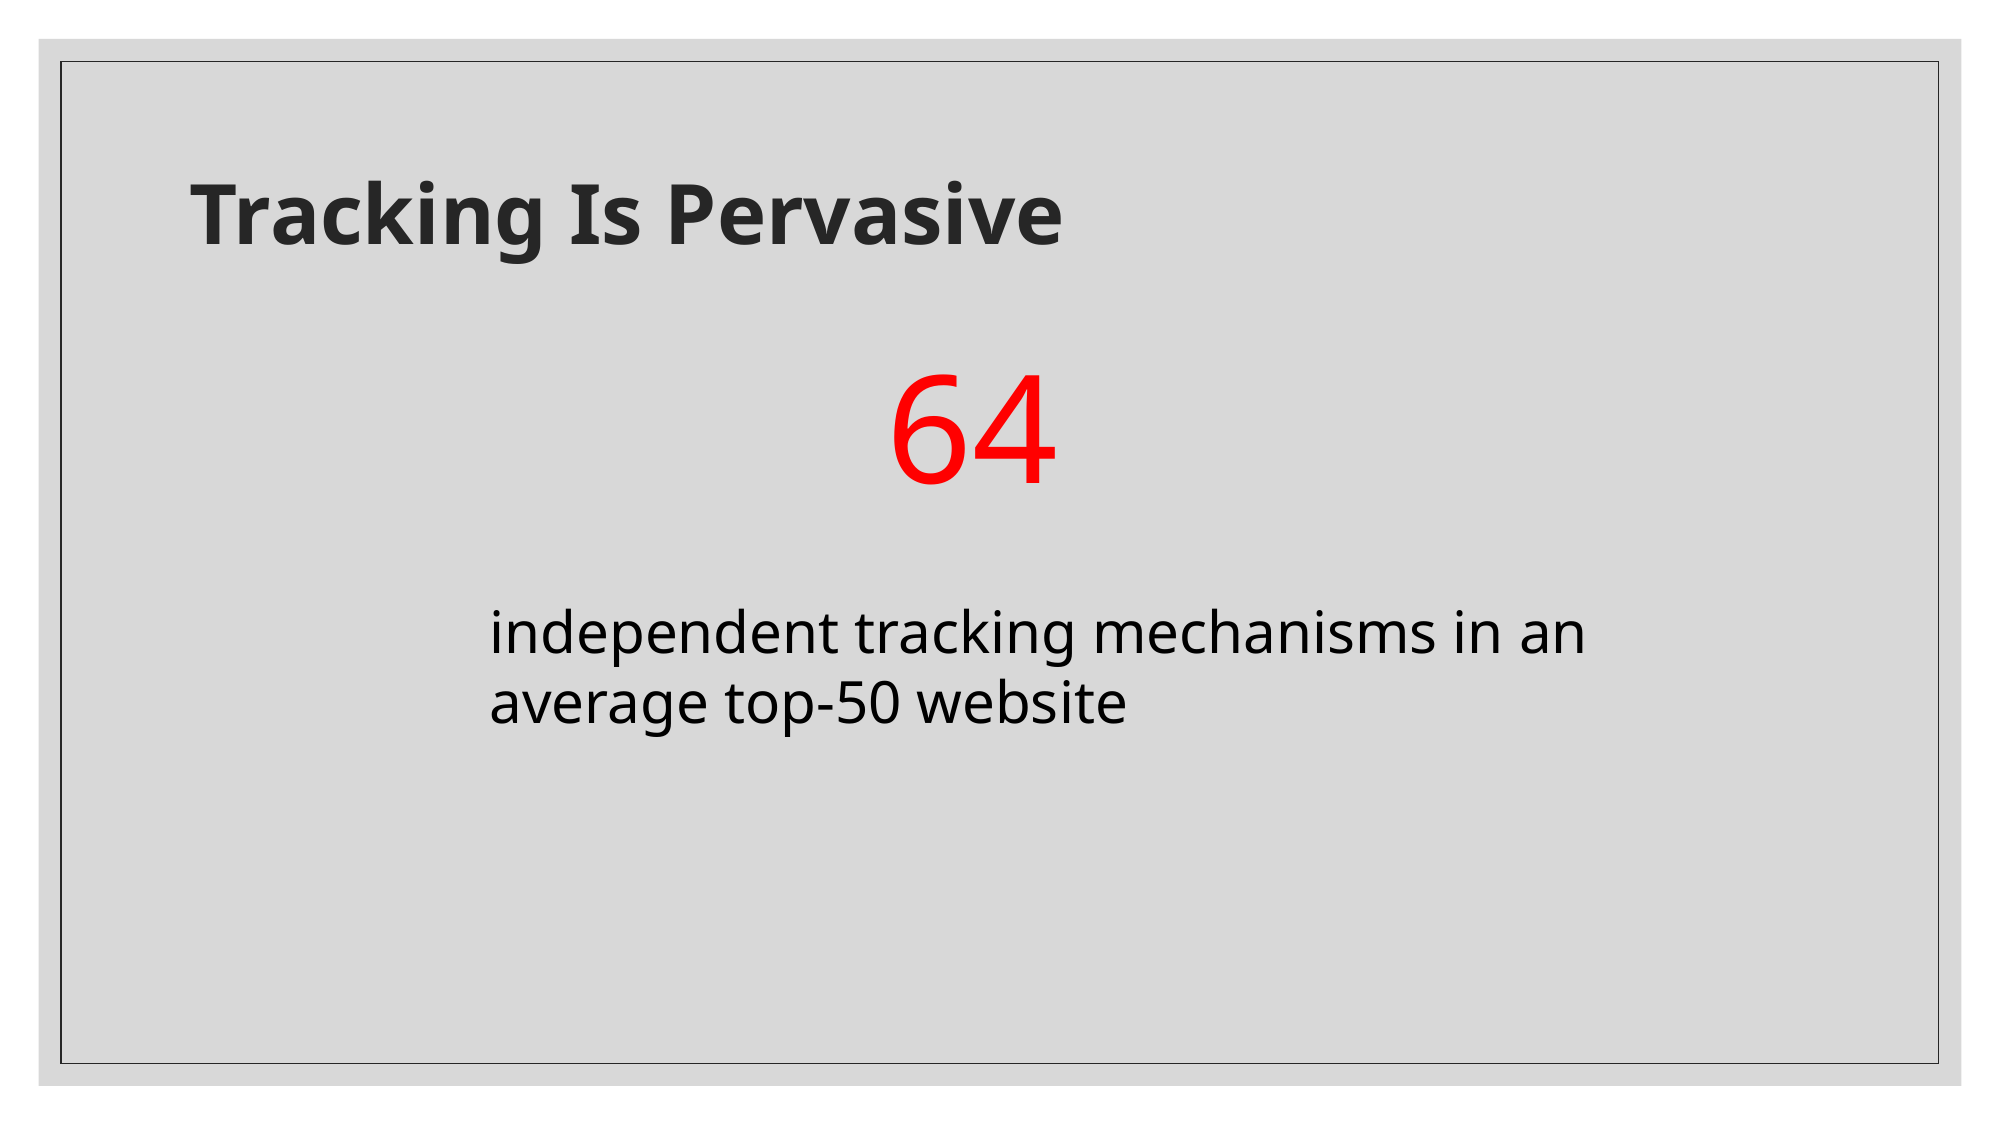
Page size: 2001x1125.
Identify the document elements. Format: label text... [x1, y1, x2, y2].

text_box 64 [872, 331, 1074, 522]
title Tracking Is Pervasive [174, 105, 1825, 331]
text_box independent tracking mechanisms in an average top-50 website [474, 587, 1617, 743]
